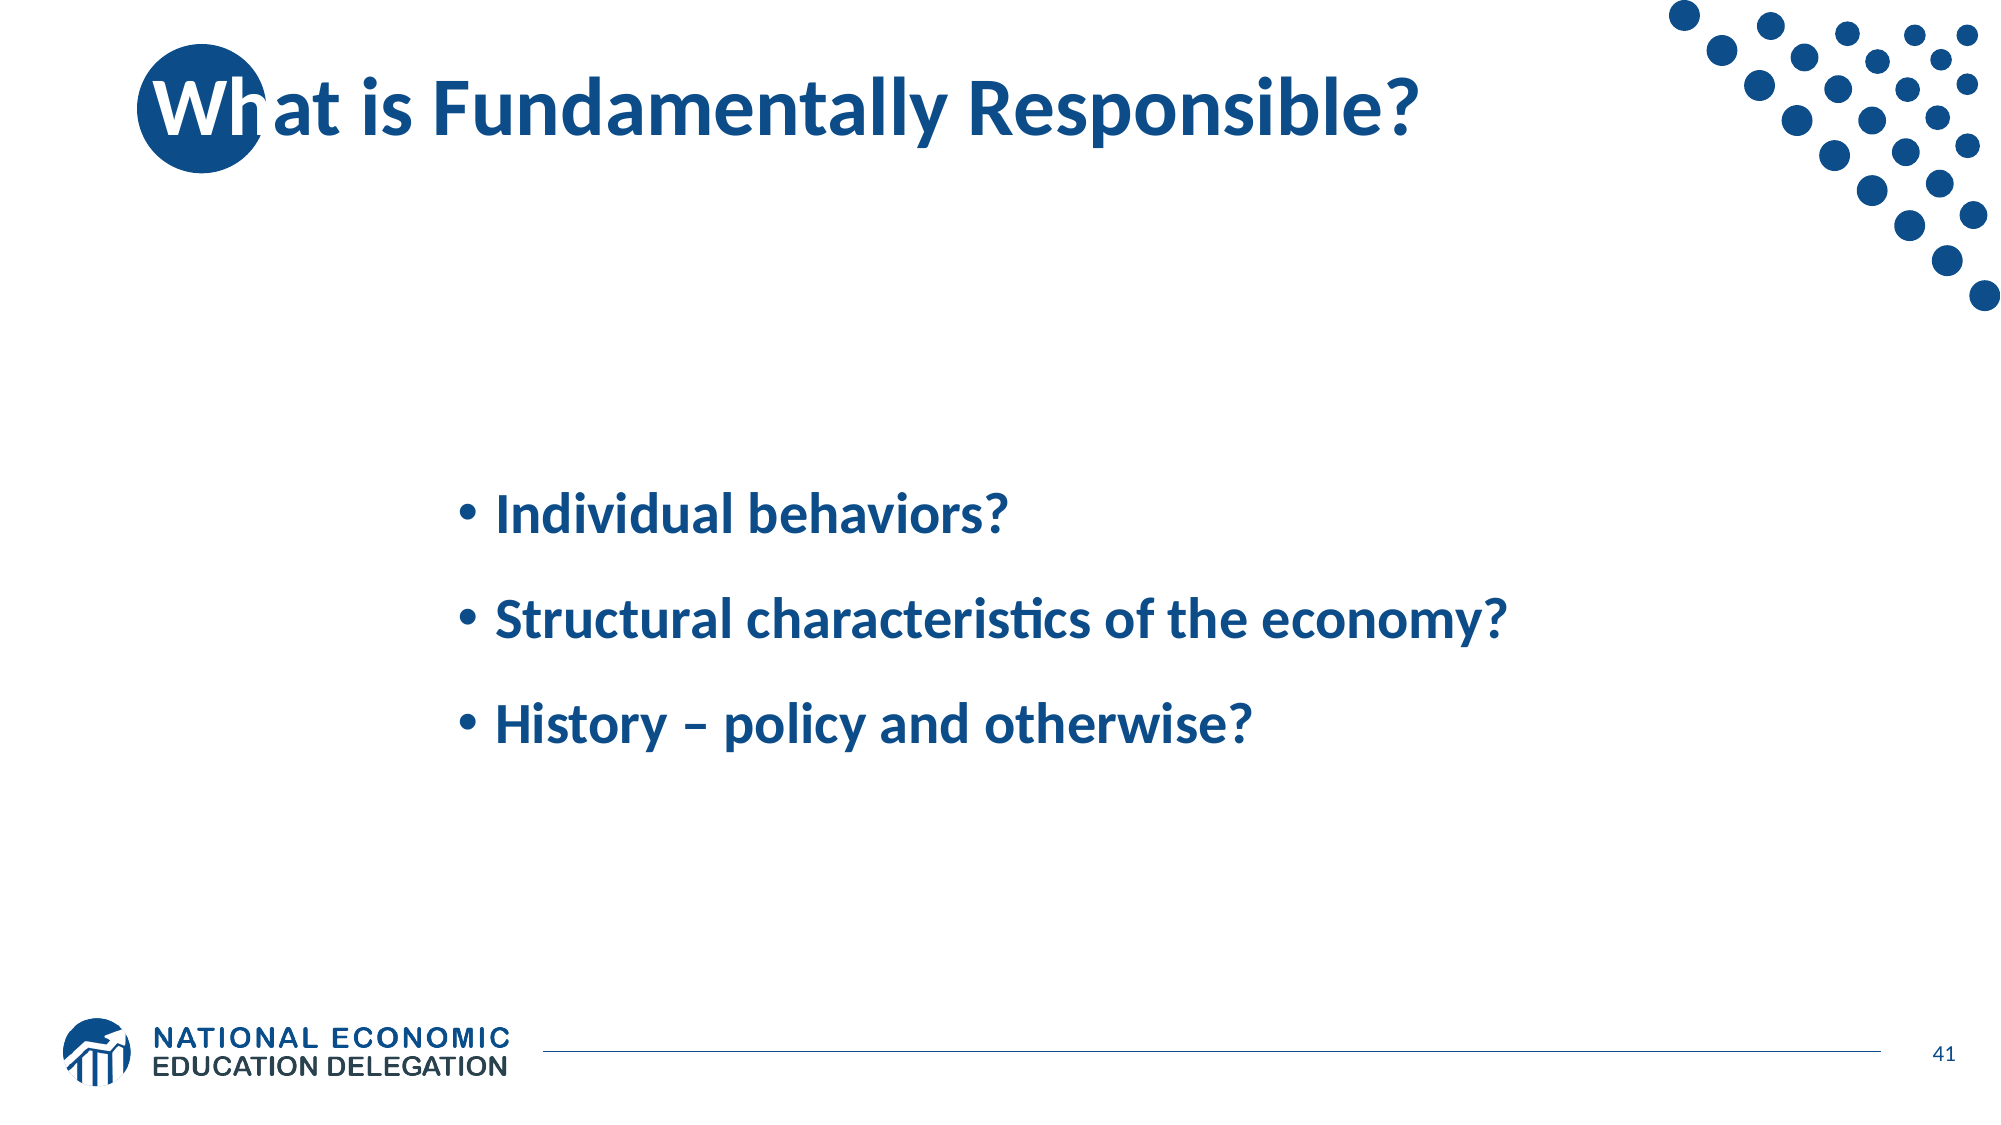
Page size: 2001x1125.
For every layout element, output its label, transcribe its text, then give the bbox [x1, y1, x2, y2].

title What is Fundamentally Responsible? [137, 0, 1863, 218]
slide_number 41 [1521, 1022, 1972, 1082]
picture [55, 1013, 520, 1091]
list Individual behaviors? Structural characteristics of the economy? History – policy and otherwise? [442, 262, 1558, 977]
